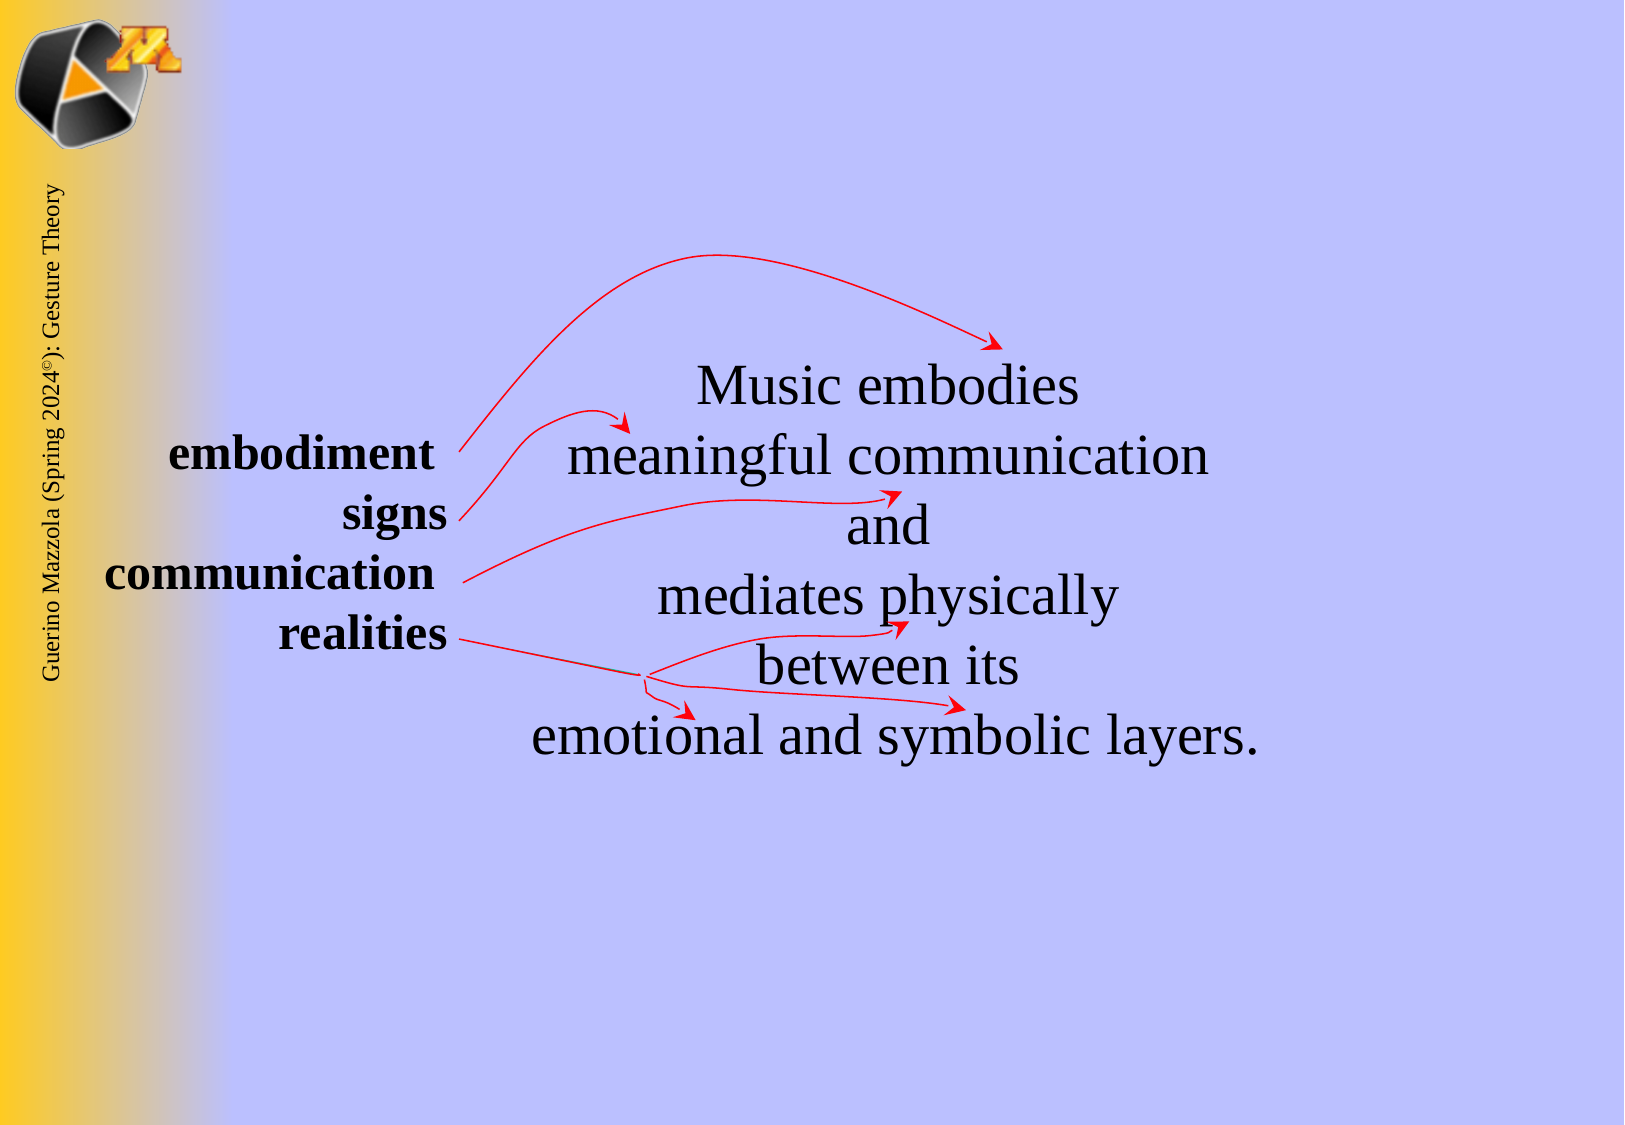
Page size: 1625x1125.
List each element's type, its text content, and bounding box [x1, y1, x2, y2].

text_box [66, 240, 1004, 721]
picture [12, 18, 197, 149]
text_box Music embodies meaningful communication and mediates physically between its emotional and symbolic layers. [437, 338, 1355, 774]
